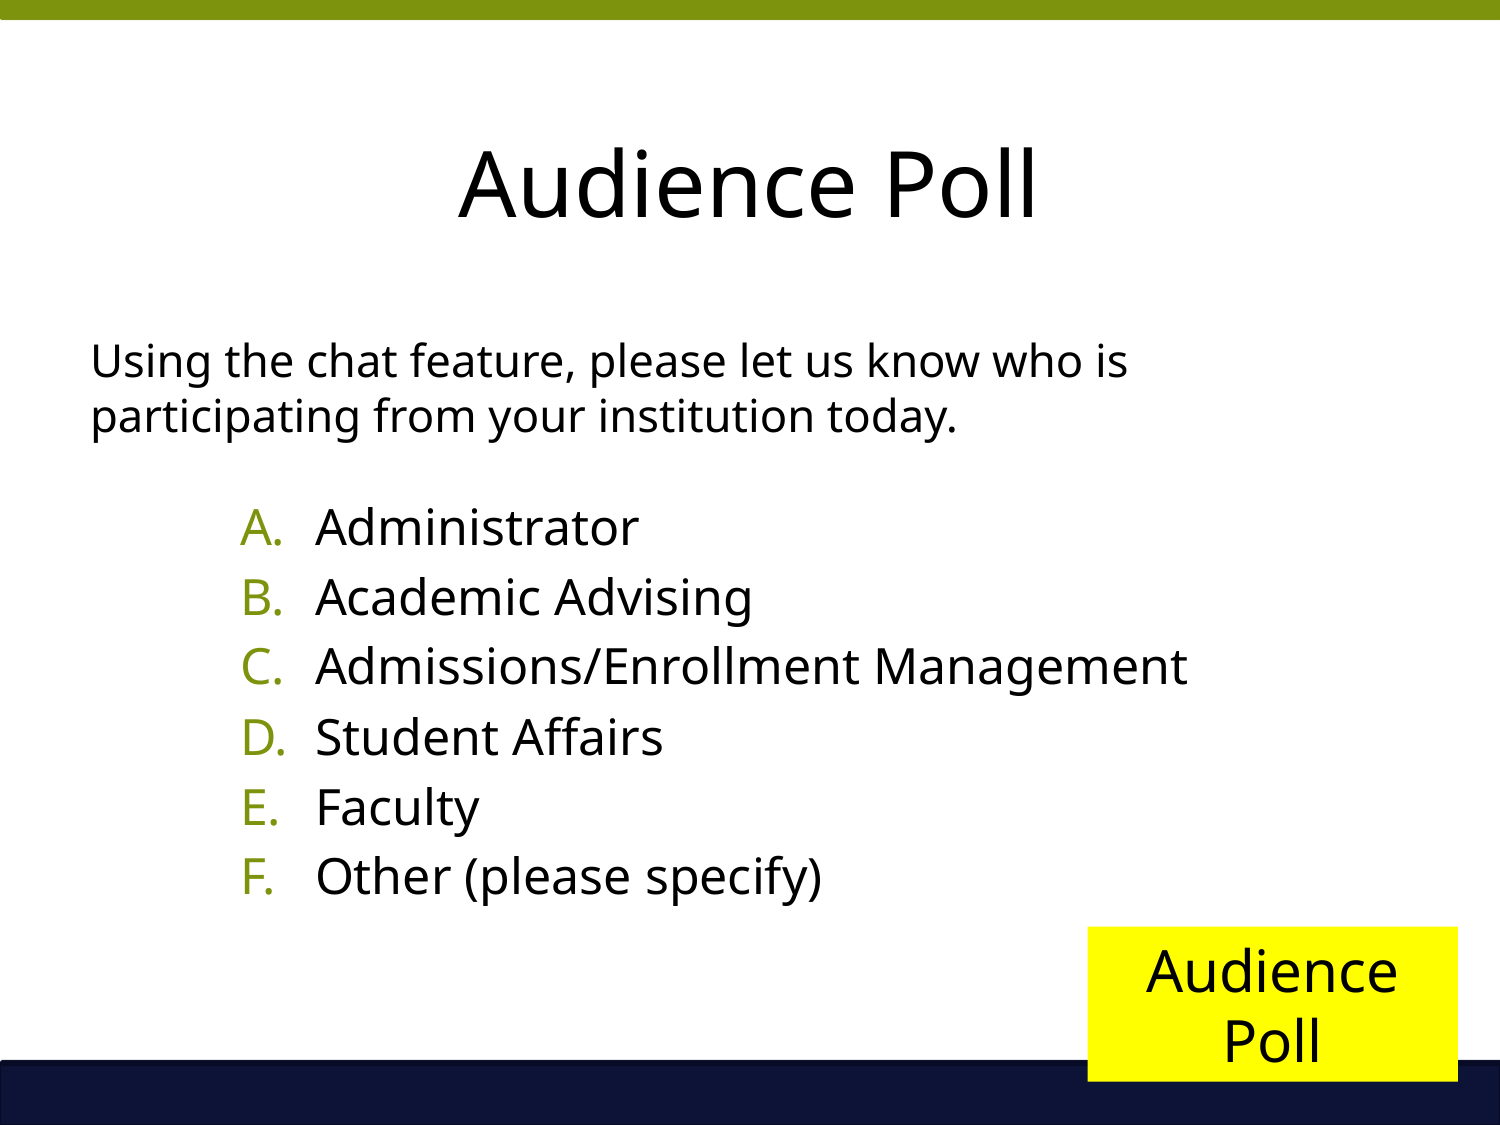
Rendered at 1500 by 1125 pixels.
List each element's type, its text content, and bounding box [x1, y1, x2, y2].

list Using the chat feature, please let us know who is participating from your institution today. [75, 324, 1425, 450]
list Administrator Academic Advising Admissions/Enrollment Management Student Affairs Faculty Other (please specify) [75, 487, 1438, 988]
text_box Audience Poll [1087, 926, 1458, 1082]
title Audience Poll [75, 87, 1425, 275]
picture [0, 0, 1500, 1125]
